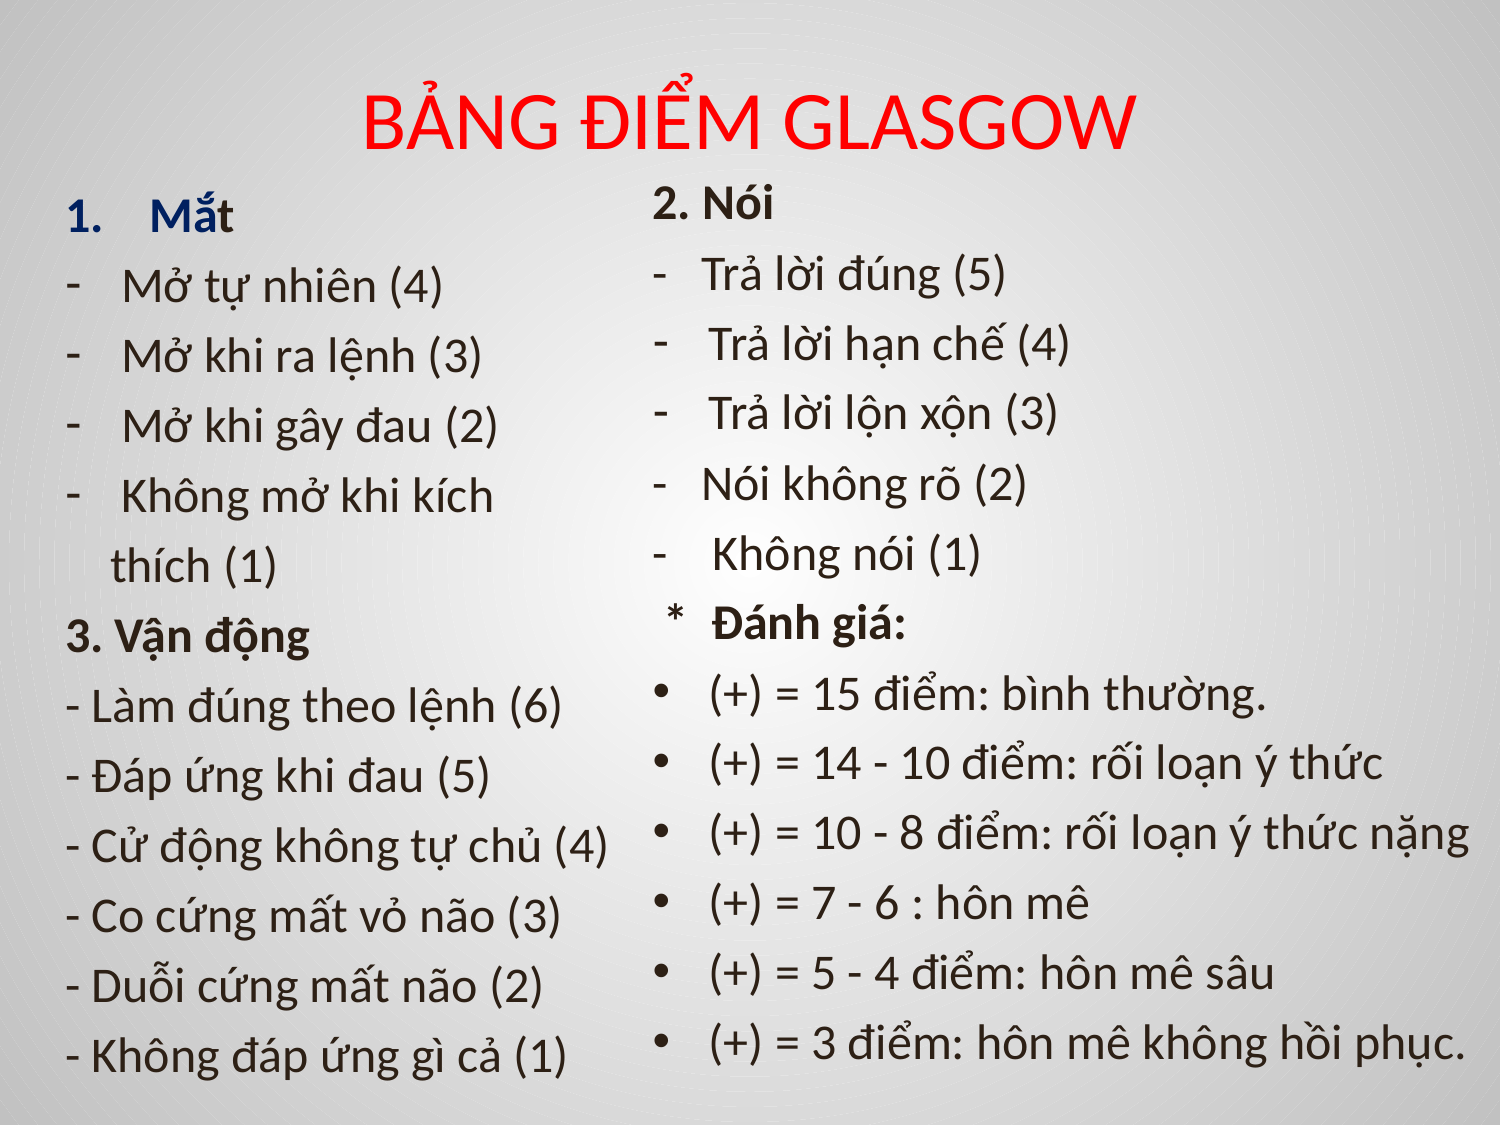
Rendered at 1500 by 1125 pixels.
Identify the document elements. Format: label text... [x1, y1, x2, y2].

list Mắt Mở tự nhiên (4) Mở khi ra lệnh (3) Mở khi gây đau (2) Không mở khi kích thích (1) 3. Vận động - Làm đúng theo lệnh (6) - Đáp ứng khi đau (5) - Cử động không tự chủ (4) - Co cứng mất vỏ não (3) - Duỗi cứng mất não (2) - Không đáp ứng gì cả (1) [49, 174, 637, 1088]
title BẢNG ĐIỂM GLASGOW [74, 44, 1426, 174]
list 2. Nói - Trả lời đúng (5) Trả lời hạn chế (4) Trả lời lộn xộn (3) - Nói không rõ (2) - Không nói (1) * Đánh giá: (+) = 15 điểm: bình thường. (+) = 14 - 10 điểm: rối loạn ý thức (+) = 10 - 8 điểm: rối loạn ý thức nặng (+) = 7 - 6 : hôn mê (+) = 5 - 4 điểm: hôn mê sâu (+) = 3 điểm: hôn mê không hồi phục. [637, 162, 1500, 1125]
